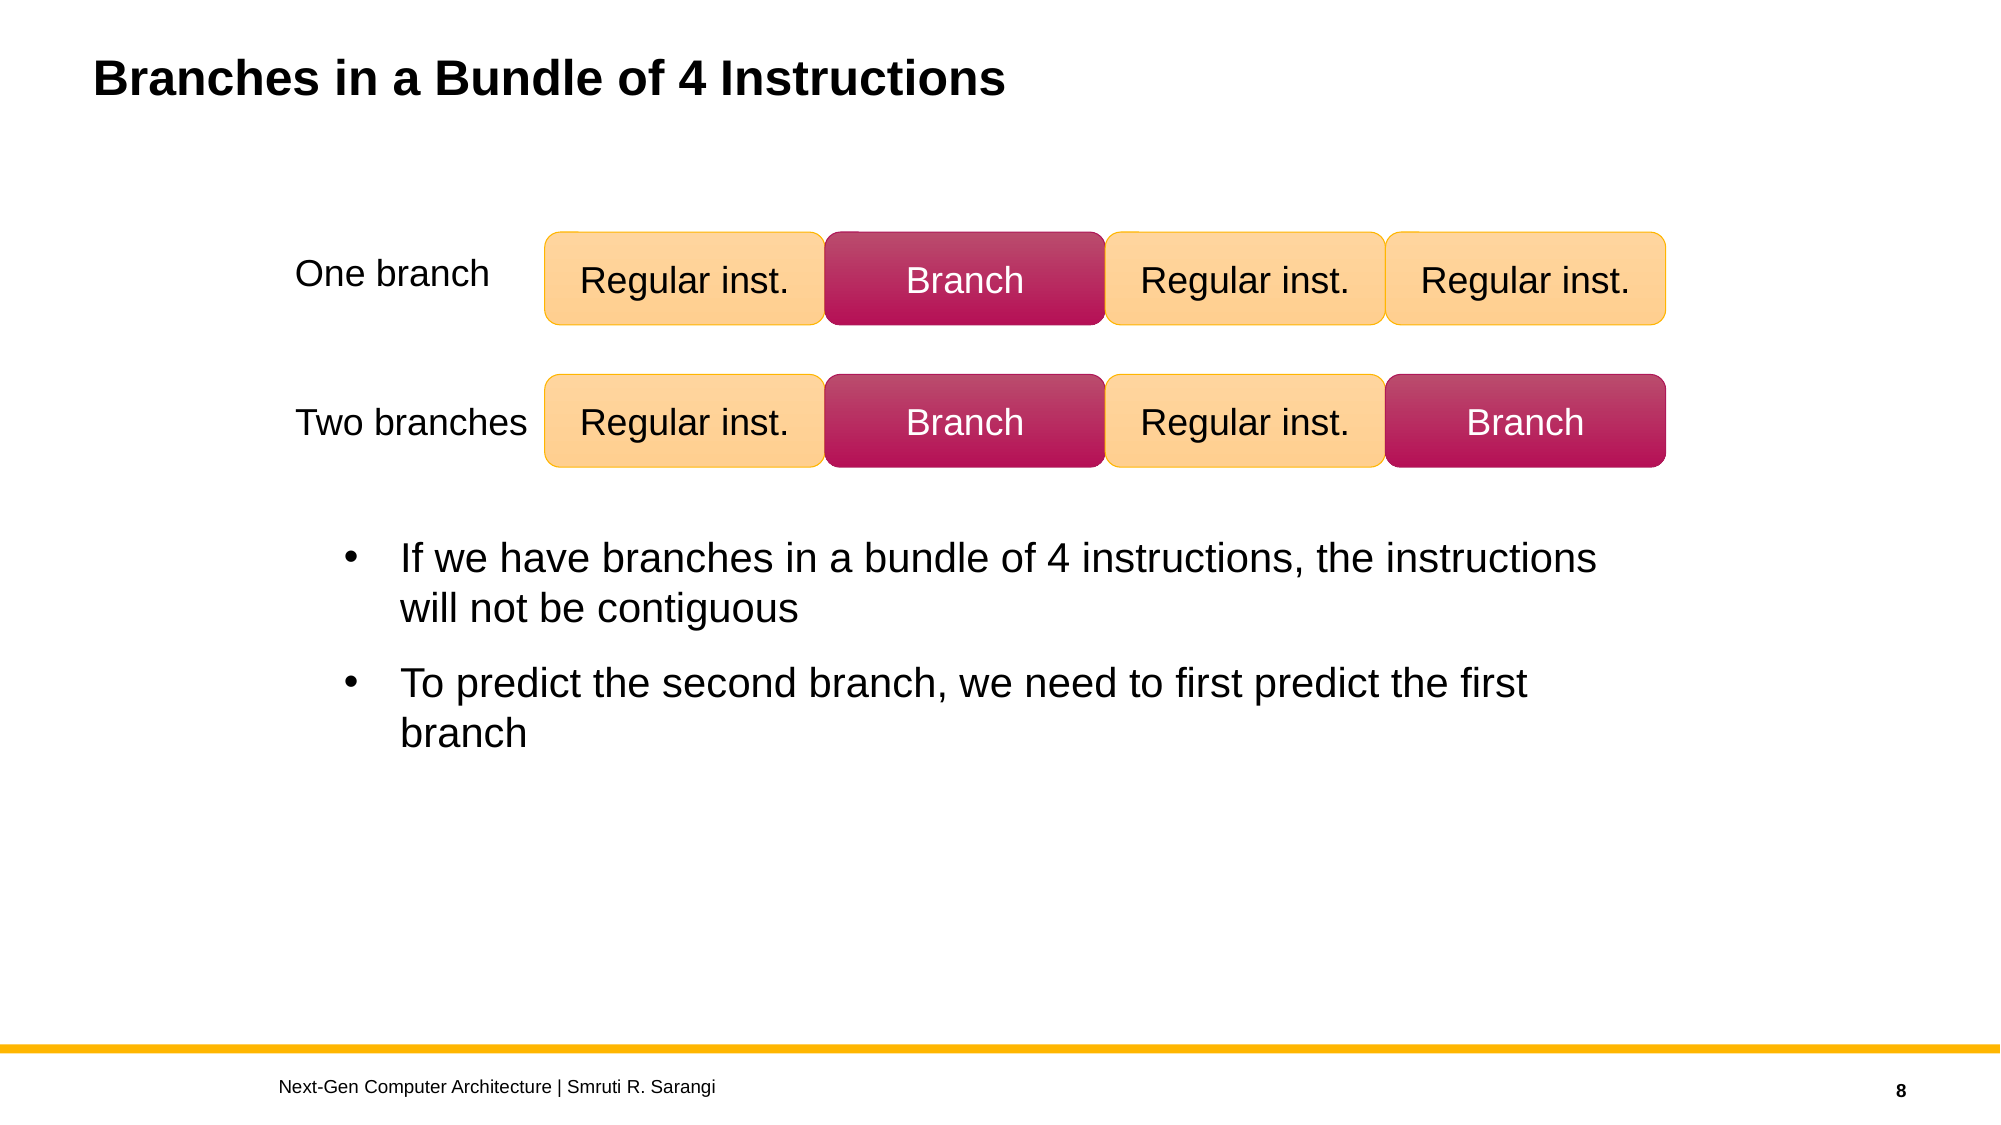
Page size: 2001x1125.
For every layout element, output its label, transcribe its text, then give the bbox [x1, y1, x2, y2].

slide_number 8 [1711, 1071, 1922, 1109]
list If we have branches in a bundle of 4 instructions, the instructions will not be contiguous To predict the second branch, we need to first predict the first branch [328, 523, 1646, 769]
footer Next-Gen Computer Architecture | Smruti R. Sarangi [263, 1067, 1464, 1105]
text_box Regular inst. [544, 373, 825, 468]
text_box Two branches [280, 390, 543, 451]
text_box Regular inst. [544, 231, 825, 326]
text_box Branch [824, 231, 1105, 326]
text_box Regular inst. [1104, 231, 1385, 326]
text_box Branch [1384, 373, 1667, 468]
text_box Regular inst. [1384, 231, 1667, 326]
title Branches in a Bundle of 4 Instructions [78, 45, 1578, 180]
text_box Branch [824, 373, 1105, 468]
text_box One branch [280, 242, 506, 302]
text_box Regular inst. [1104, 373, 1385, 468]
